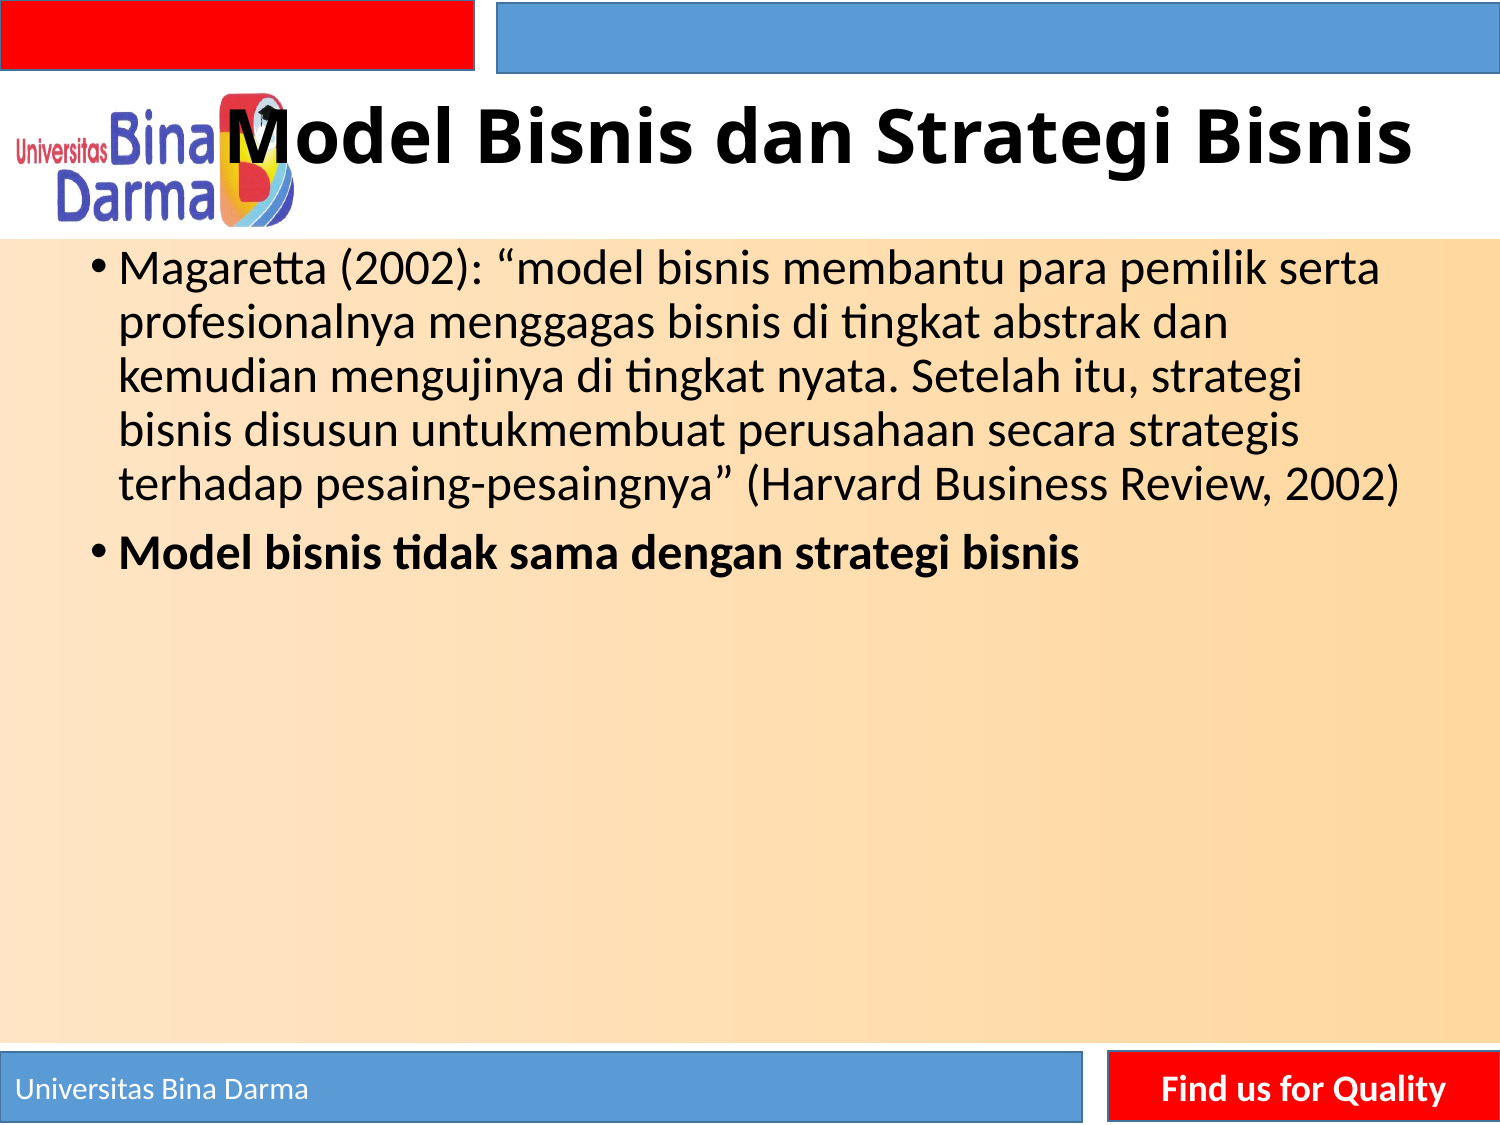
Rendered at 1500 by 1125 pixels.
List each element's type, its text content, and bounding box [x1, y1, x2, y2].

picture [13, 89, 144, 231]
list Magaretta (2002): “model bisnis membantu para pemilik serta profesionalnya menggagas bisnis di tingkat abstrak dan kemudian mengujinya di tingkat nyata. Setelah itu, strategi bisnis disusun untukmembuat perusahaan secara strategis terhadap pesaing-pesaingnya” (Harvard Business Review, 2002) Model bisnis tidak sama dengan strategi bisnis [75, 233, 1425, 976]
title Model Bisnis dan Strategi Bisnis [144, 45, 1495, 233]
